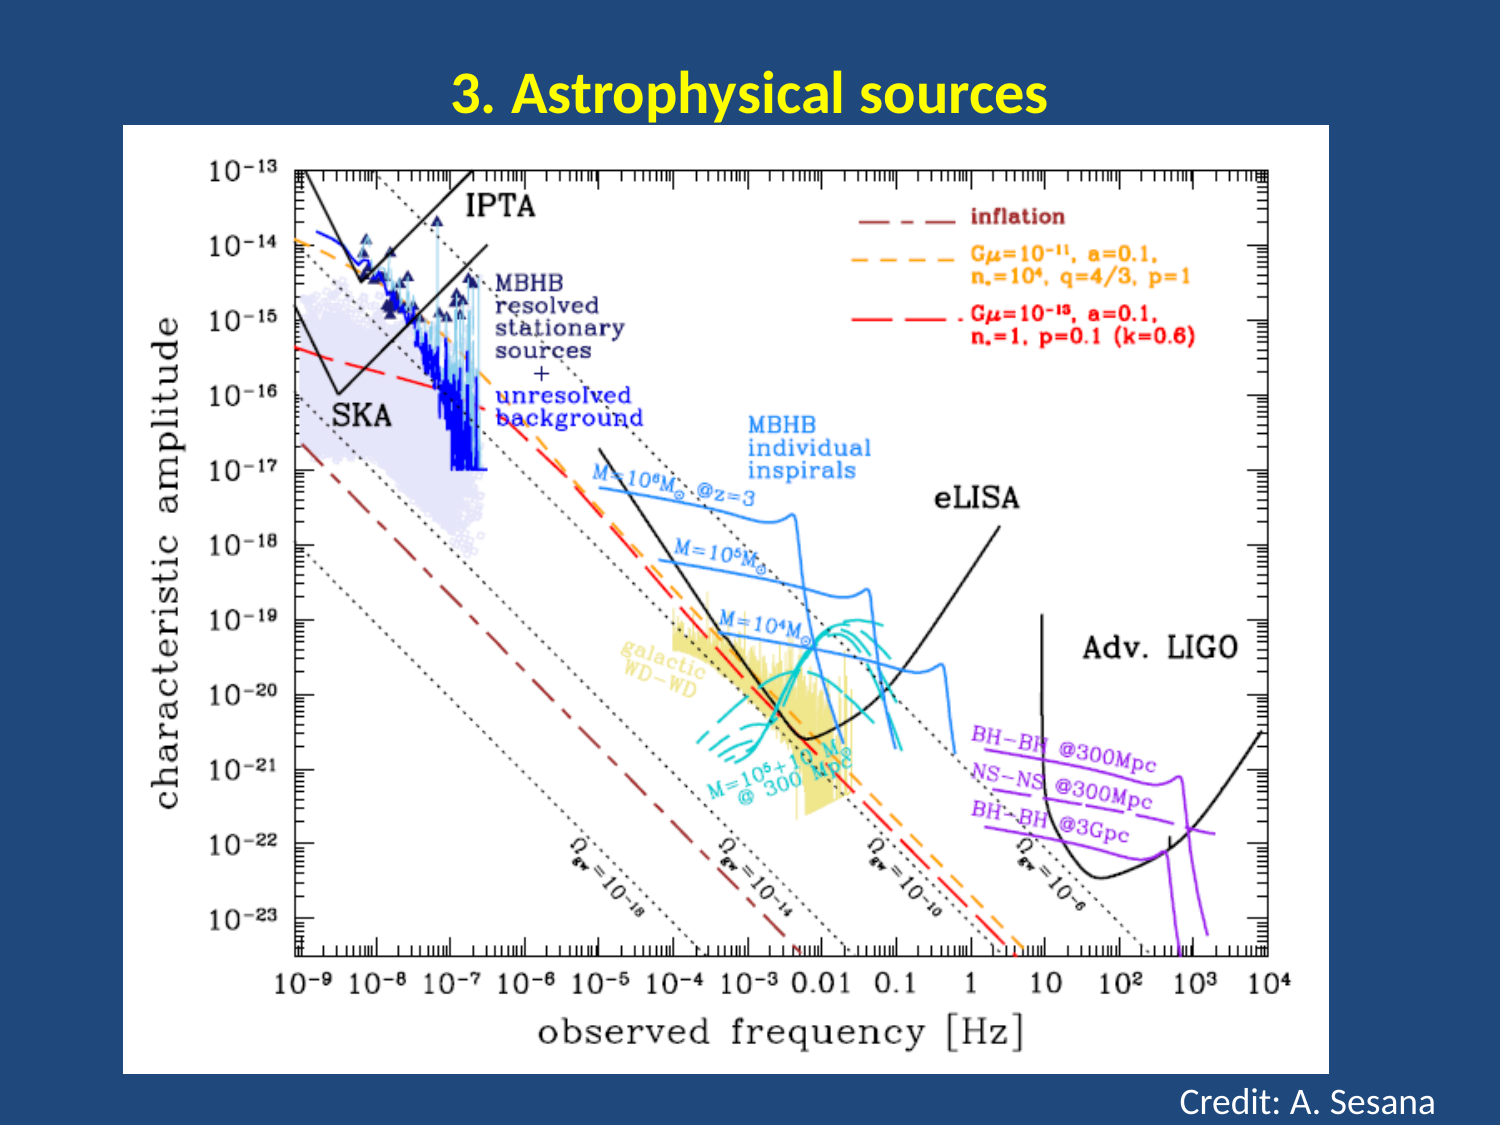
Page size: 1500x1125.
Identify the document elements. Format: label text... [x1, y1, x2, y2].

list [123, 125, 1329, 1075]
title 3. Astrophysical sources [75, 45, 1425, 133]
text_box Credit: A. Sesana [1164, 1069, 1452, 1125]
